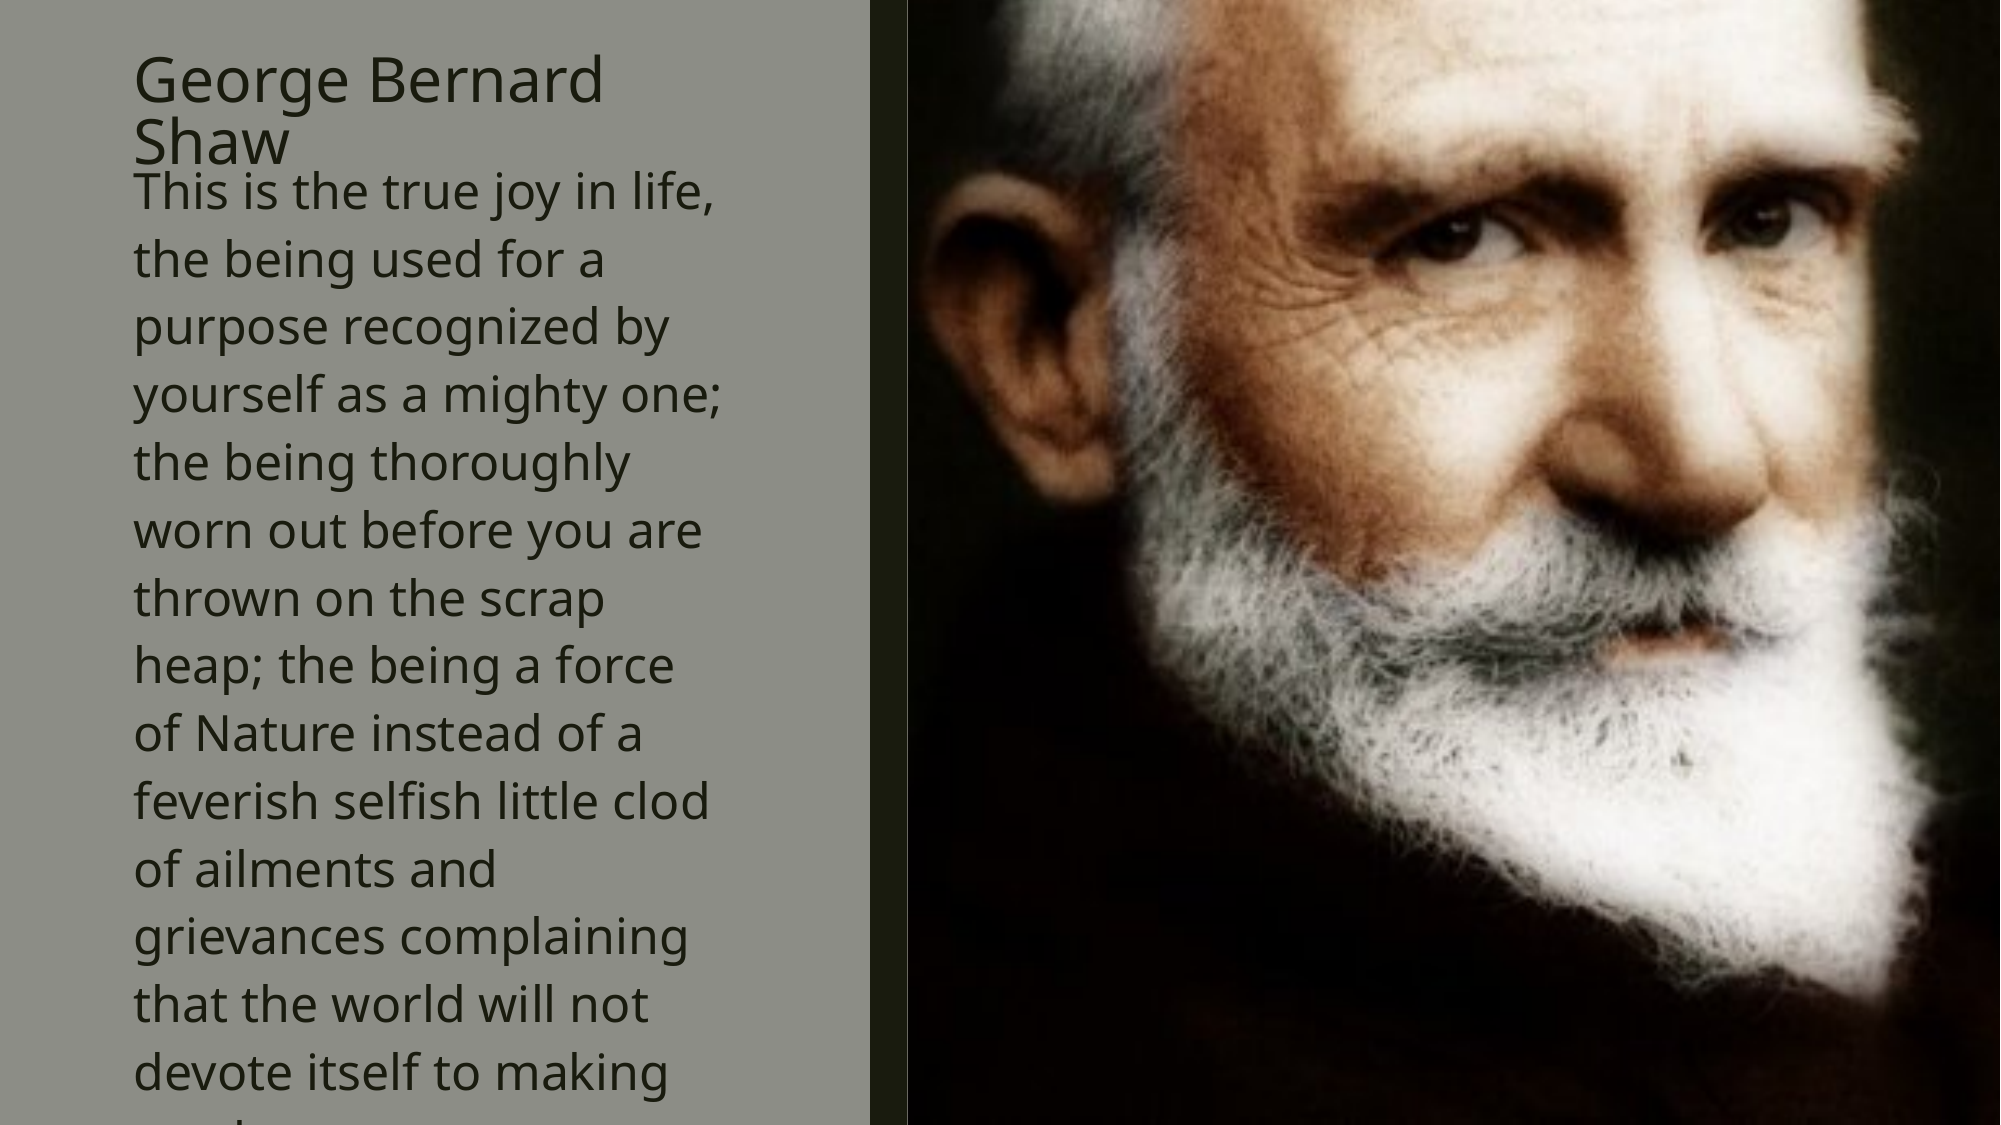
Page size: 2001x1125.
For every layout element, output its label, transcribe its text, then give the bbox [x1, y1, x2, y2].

picture [907, 0, 2000, 1125]
list This is the true joy in life, the being used for a purpose recognized by yourself as a mighty one; the being thoroughly worn out before you are thrown on the scrap heap; the being a force of Nature instead of a feverish selfish little clod of ailments and grievances complaining that the world will not devote itself to making you happy. [118, 143, 752, 1066]
title George Bernard Shaw [118, 44, 752, 143]
